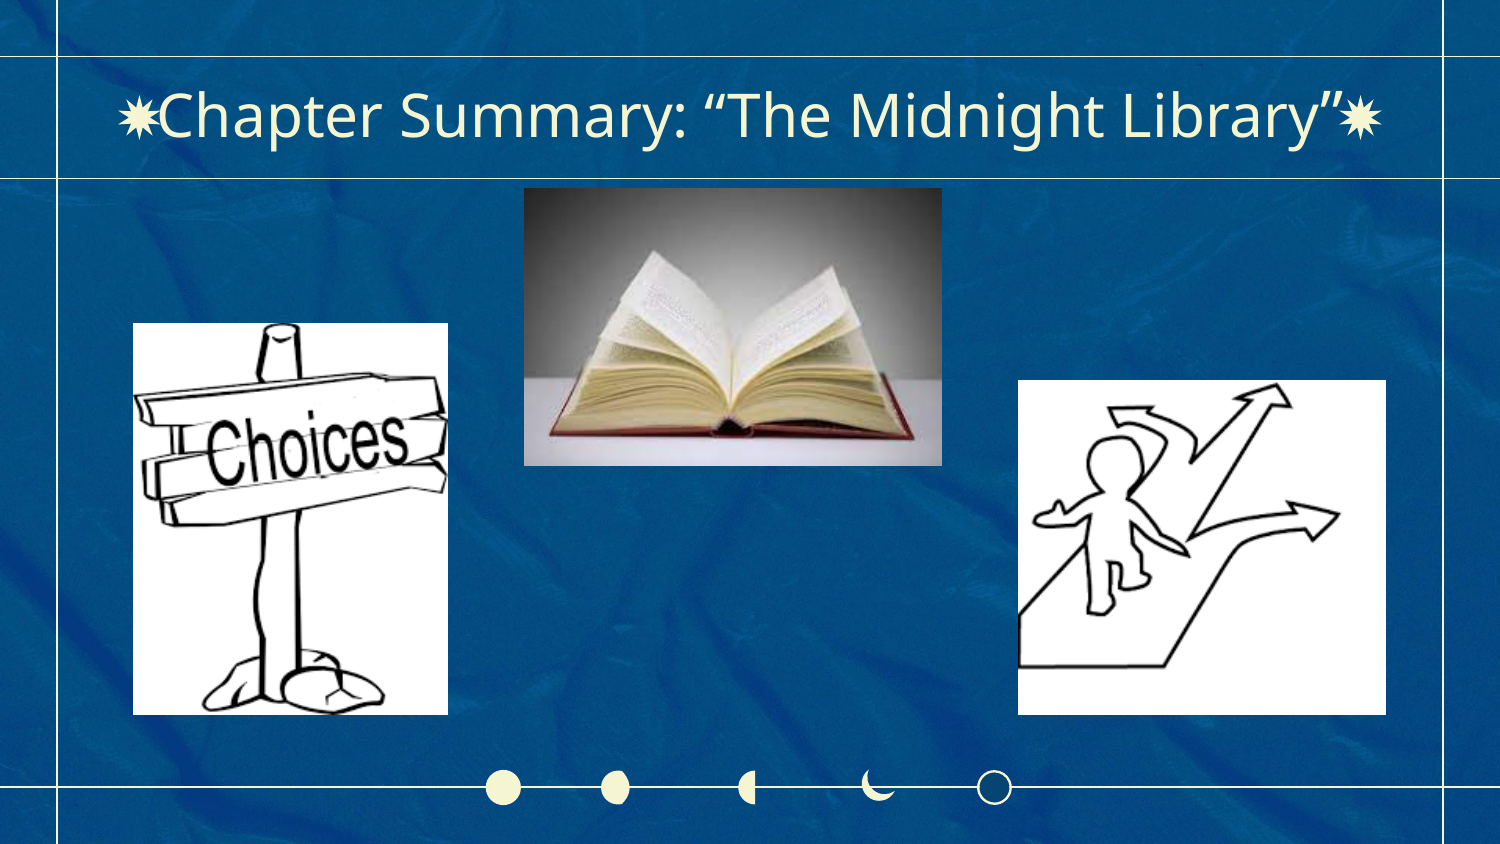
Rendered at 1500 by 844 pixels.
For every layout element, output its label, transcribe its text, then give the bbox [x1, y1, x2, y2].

picture [1444, 179, 1500, 786]
picture [1444, 0, 1500, 56]
picture [1444, 57, 1500, 178]
picture [0, 0, 56, 56]
picture [0, 179, 56, 786]
picture [58, 788, 1442, 844]
title Chapter Summary: “The Midnight Library” [118, 72, 1382, 167]
picture [58, 57, 1442, 178]
picture [0, 788, 56, 844]
picture [58, 179, 1442, 786]
picture [1444, 788, 1500, 844]
picture [0, 57, 56, 178]
picture [58, 0, 1442, 56]
